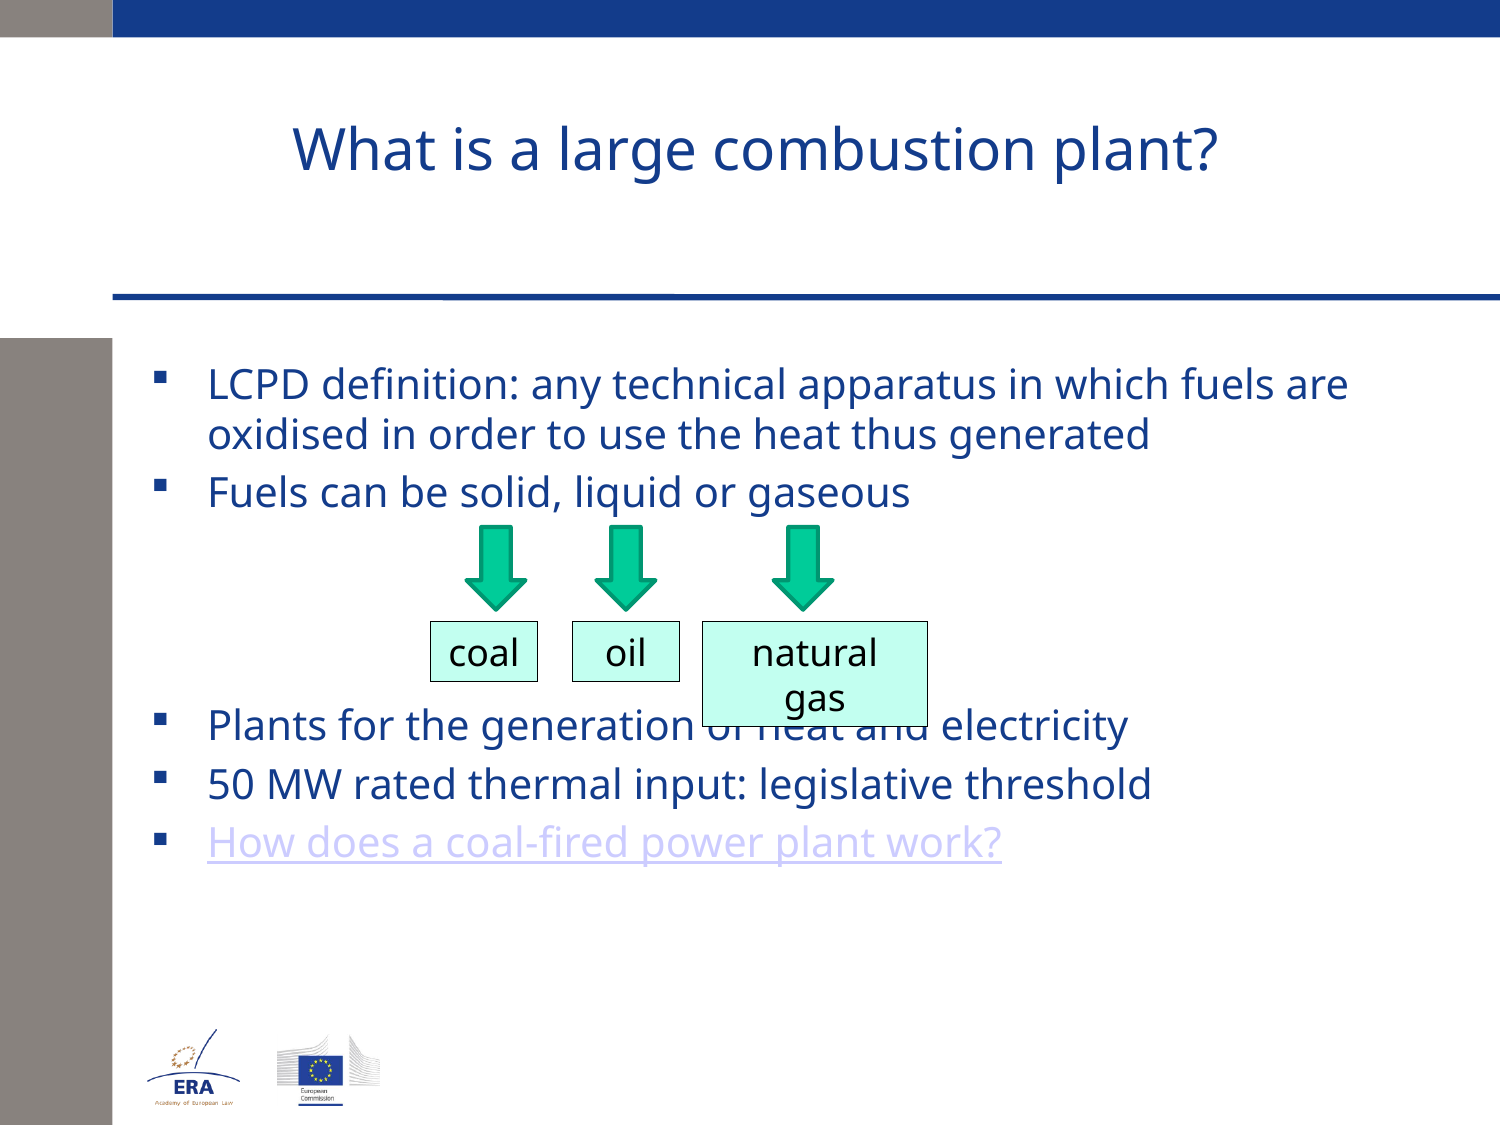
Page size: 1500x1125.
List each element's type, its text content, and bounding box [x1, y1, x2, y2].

picture [277, 1034, 380, 1106]
text_box [594, 524, 658, 612]
text_box natural gas [702, 621, 928, 727]
picture [147, 1029, 240, 1106]
text_box oil [572, 621, 680, 682]
text_box coal [430, 621, 538, 682]
text_box [464, 524, 528, 612]
text_box [771, 524, 835, 612]
title What is a large combustion plant? [277, 77, 1378, 216]
list LCPD definition: any technical apparatus in which fuels are oxidised in order to use the heat thus generated Fuels can be solid, liquid or gaseous Plants for the generation of heat and electricity 50 MW rated thermal input: legislative threshold How does a coal-fired power plant work? [135, 349, 1387, 1012]
